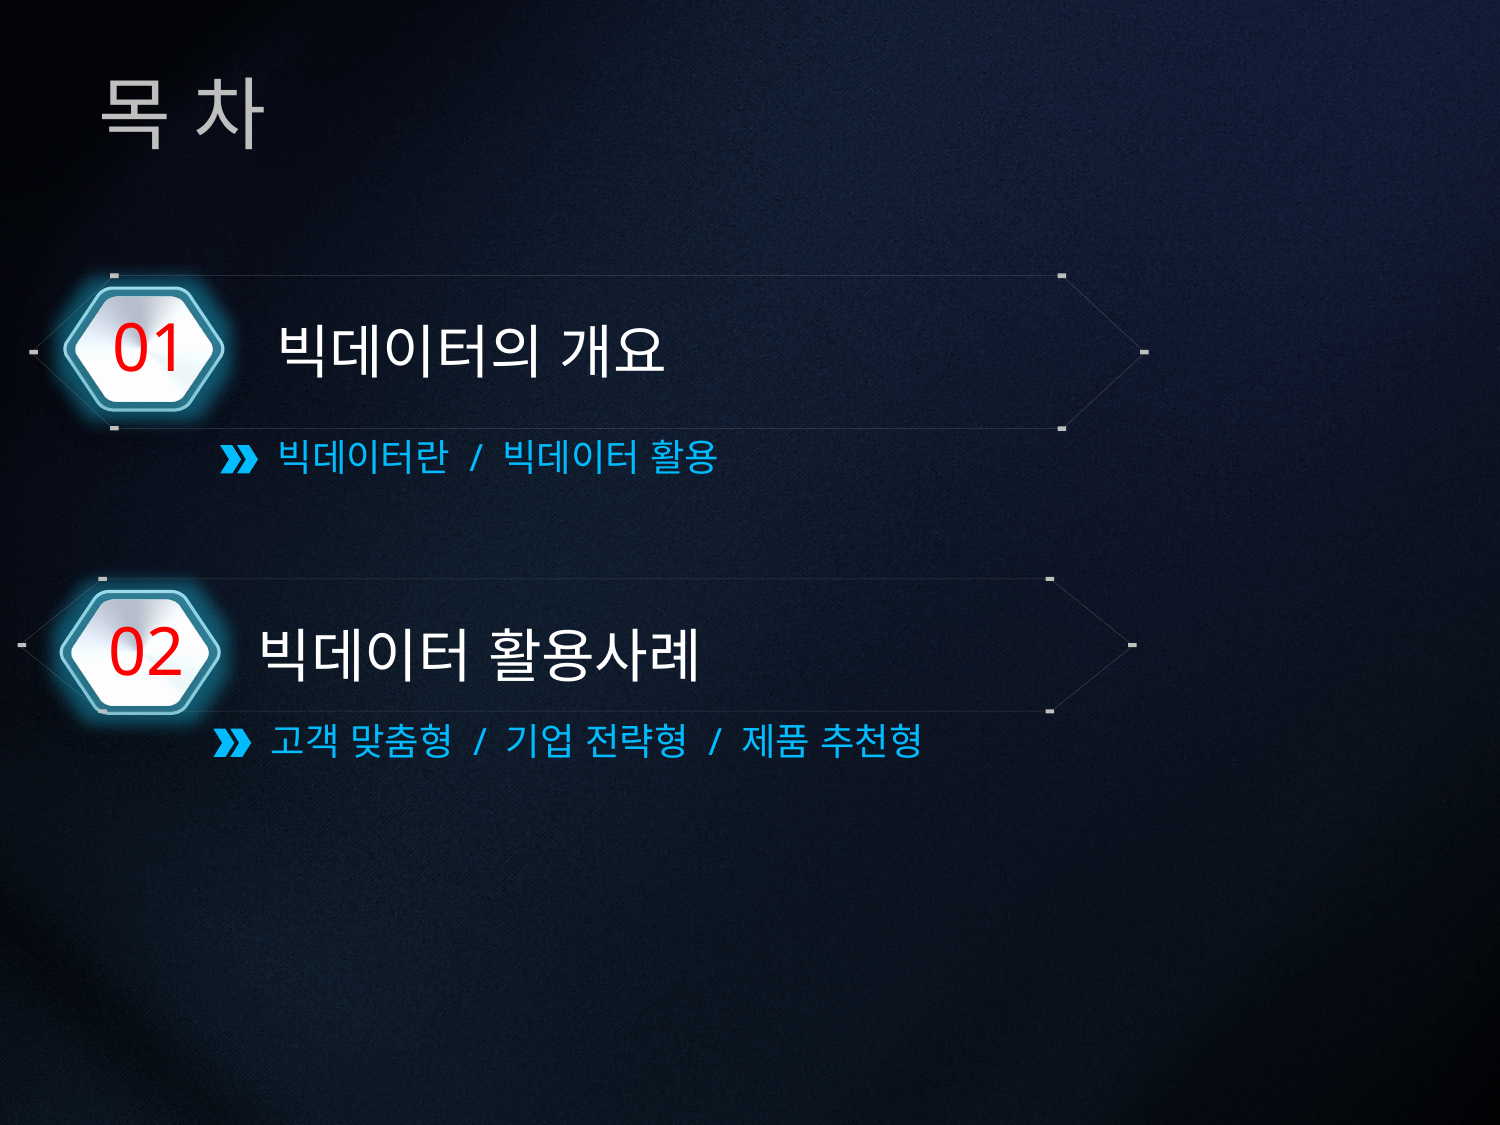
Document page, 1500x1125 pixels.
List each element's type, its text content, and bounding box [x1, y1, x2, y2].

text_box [213, 722, 1389, 764]
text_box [17, 576, 1137, 714]
text_box 목 차 [39, 1, 1345, 162]
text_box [29, 273, 1149, 432]
picture [0, 0, 1500, 1125]
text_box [219, 438, 1080, 480]
